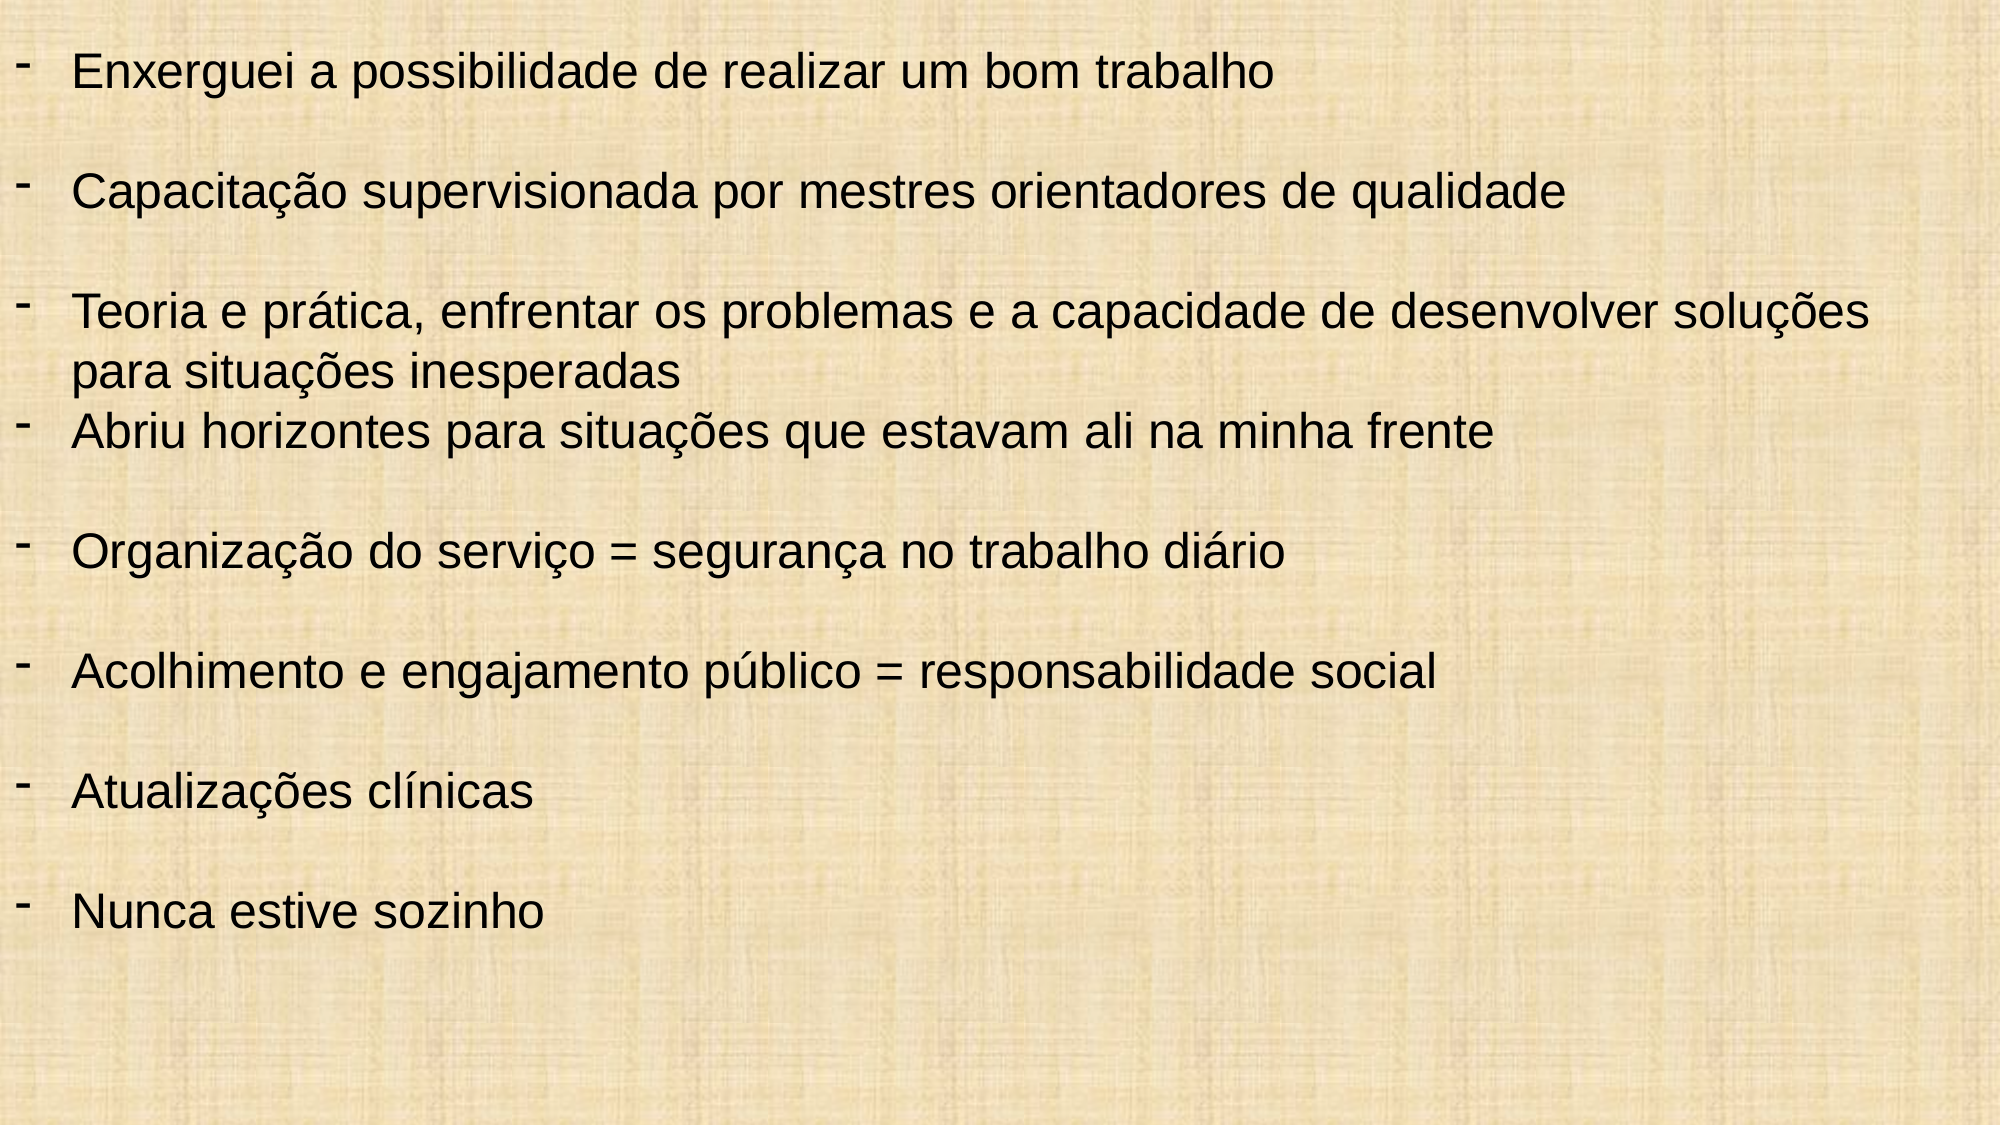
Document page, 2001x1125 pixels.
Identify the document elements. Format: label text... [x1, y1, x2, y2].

text_box Enxerguei a possibilidade de realizar um bom trabalho Capacitação supervisionada por mestres orientadores de qualidade Teoria e prática, enfrentar os problemas e a capacidade de desenvolver soluções para situações inesperadas Abriu horizontes para situações que estavam ali na minha frente Organização do serviço = segurança no trabalho diário Acolhimento e engajamento público = responsabilidade social Atualizações clínicas Nunca estive sozinho [0, 31, 2000, 1067]
